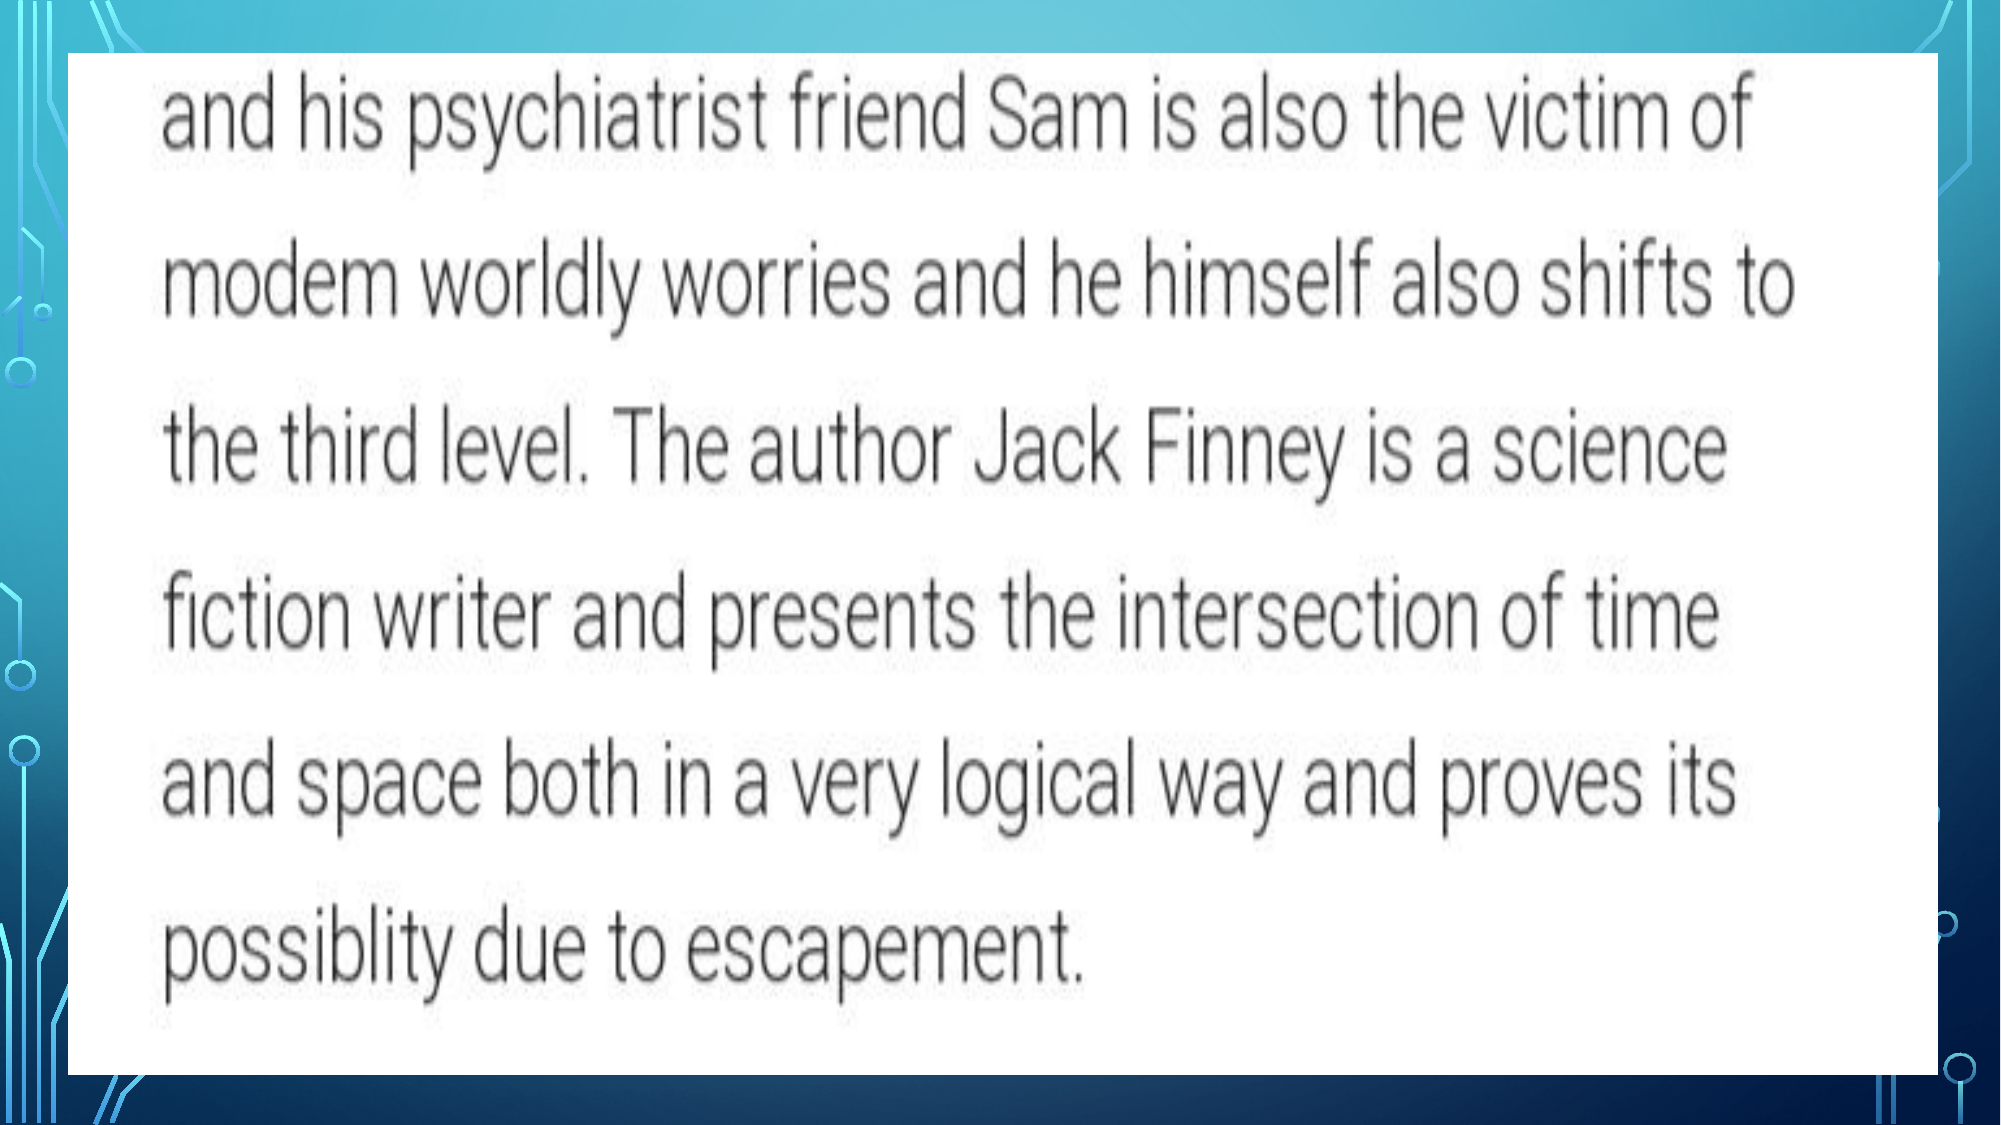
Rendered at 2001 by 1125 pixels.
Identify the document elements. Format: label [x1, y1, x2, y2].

picture [68, 53, 1938, 1075]
